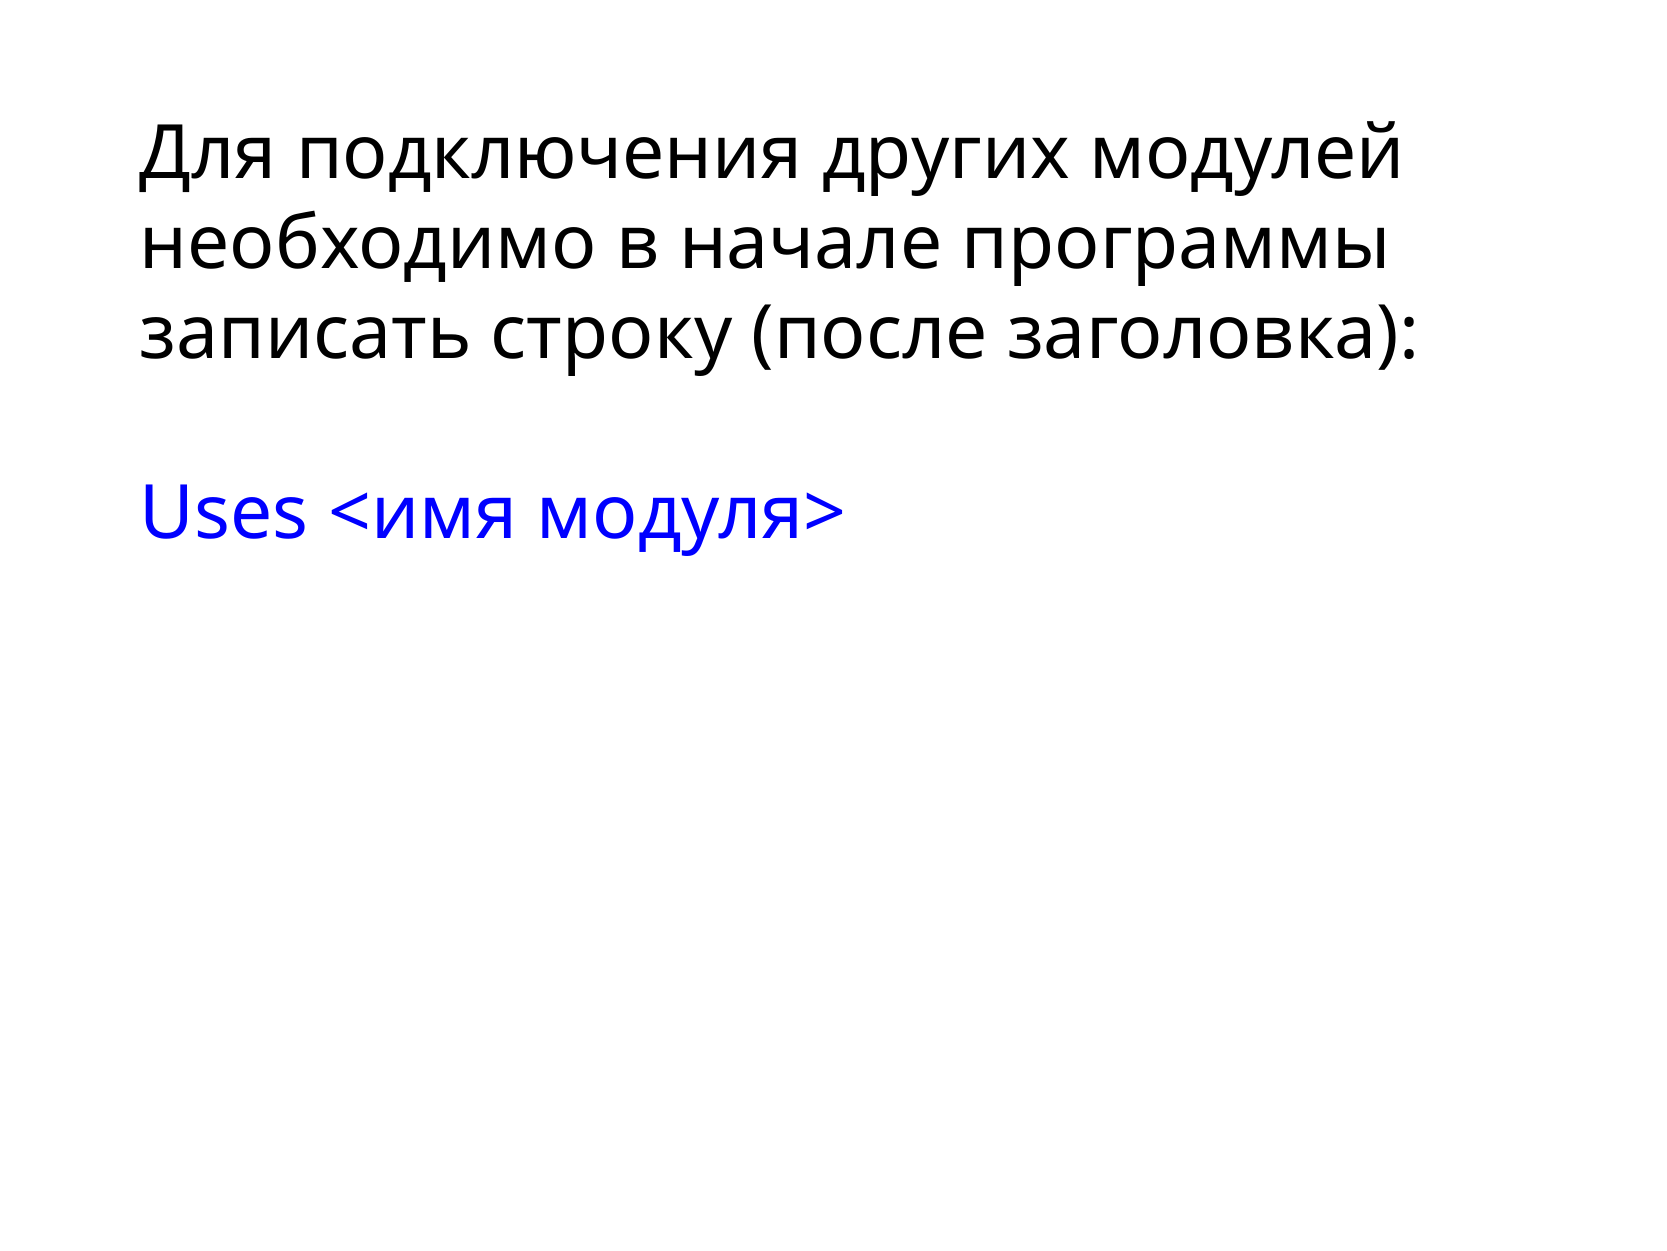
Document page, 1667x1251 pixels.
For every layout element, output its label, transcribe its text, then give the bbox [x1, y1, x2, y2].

text_box Для подключения других модулей необходимо в начале программы записать строку (после заголовка): Uses <имя модуля> [124, 95, 1531, 651]
